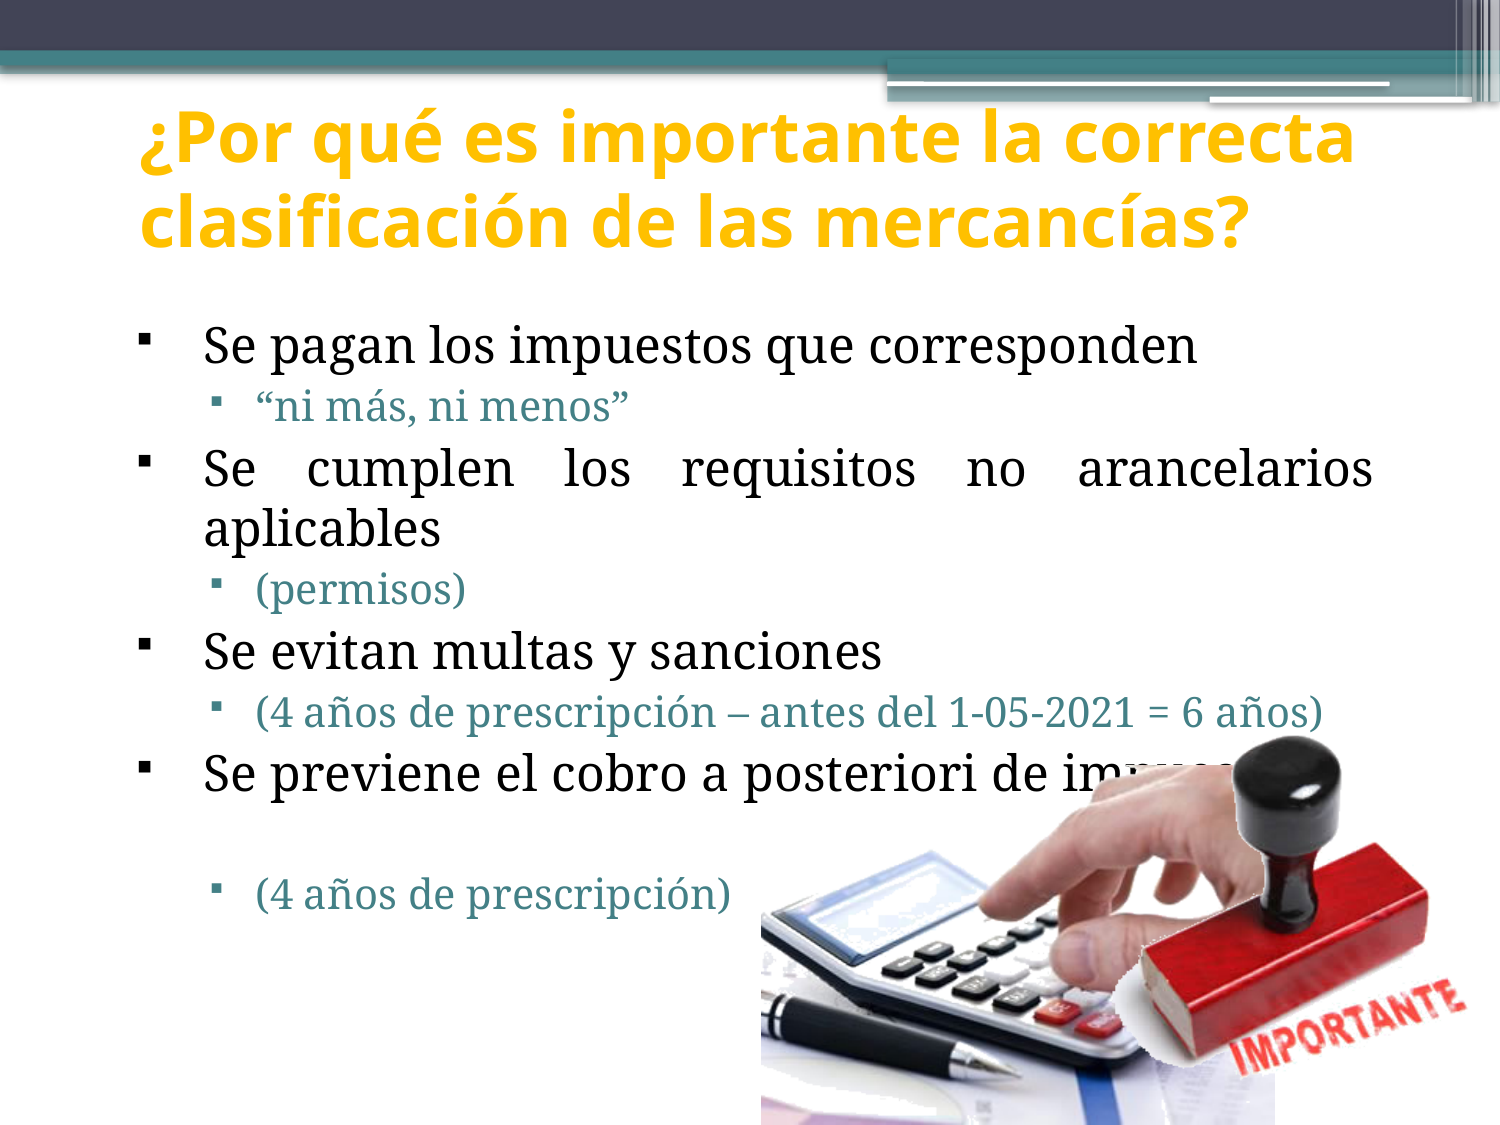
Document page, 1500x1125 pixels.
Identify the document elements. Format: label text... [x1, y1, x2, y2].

picture [761, 727, 1500, 1125]
list Se pagan los impuestos que corresponden “ni más, ni menos” Se cumplen los requisitos no arancelarios aplicables (permisos) Se evitan multas y sanciones (4 años de prescripción – antes del 1-05-2021 = 6 años) Se previene el cobro a posteriori de impuestos (4 años de prescripción) [98, 306, 1390, 1079]
title ¿Por qué es importante la correcta clasificación de las mercancías? [124, 83, 1500, 271]
